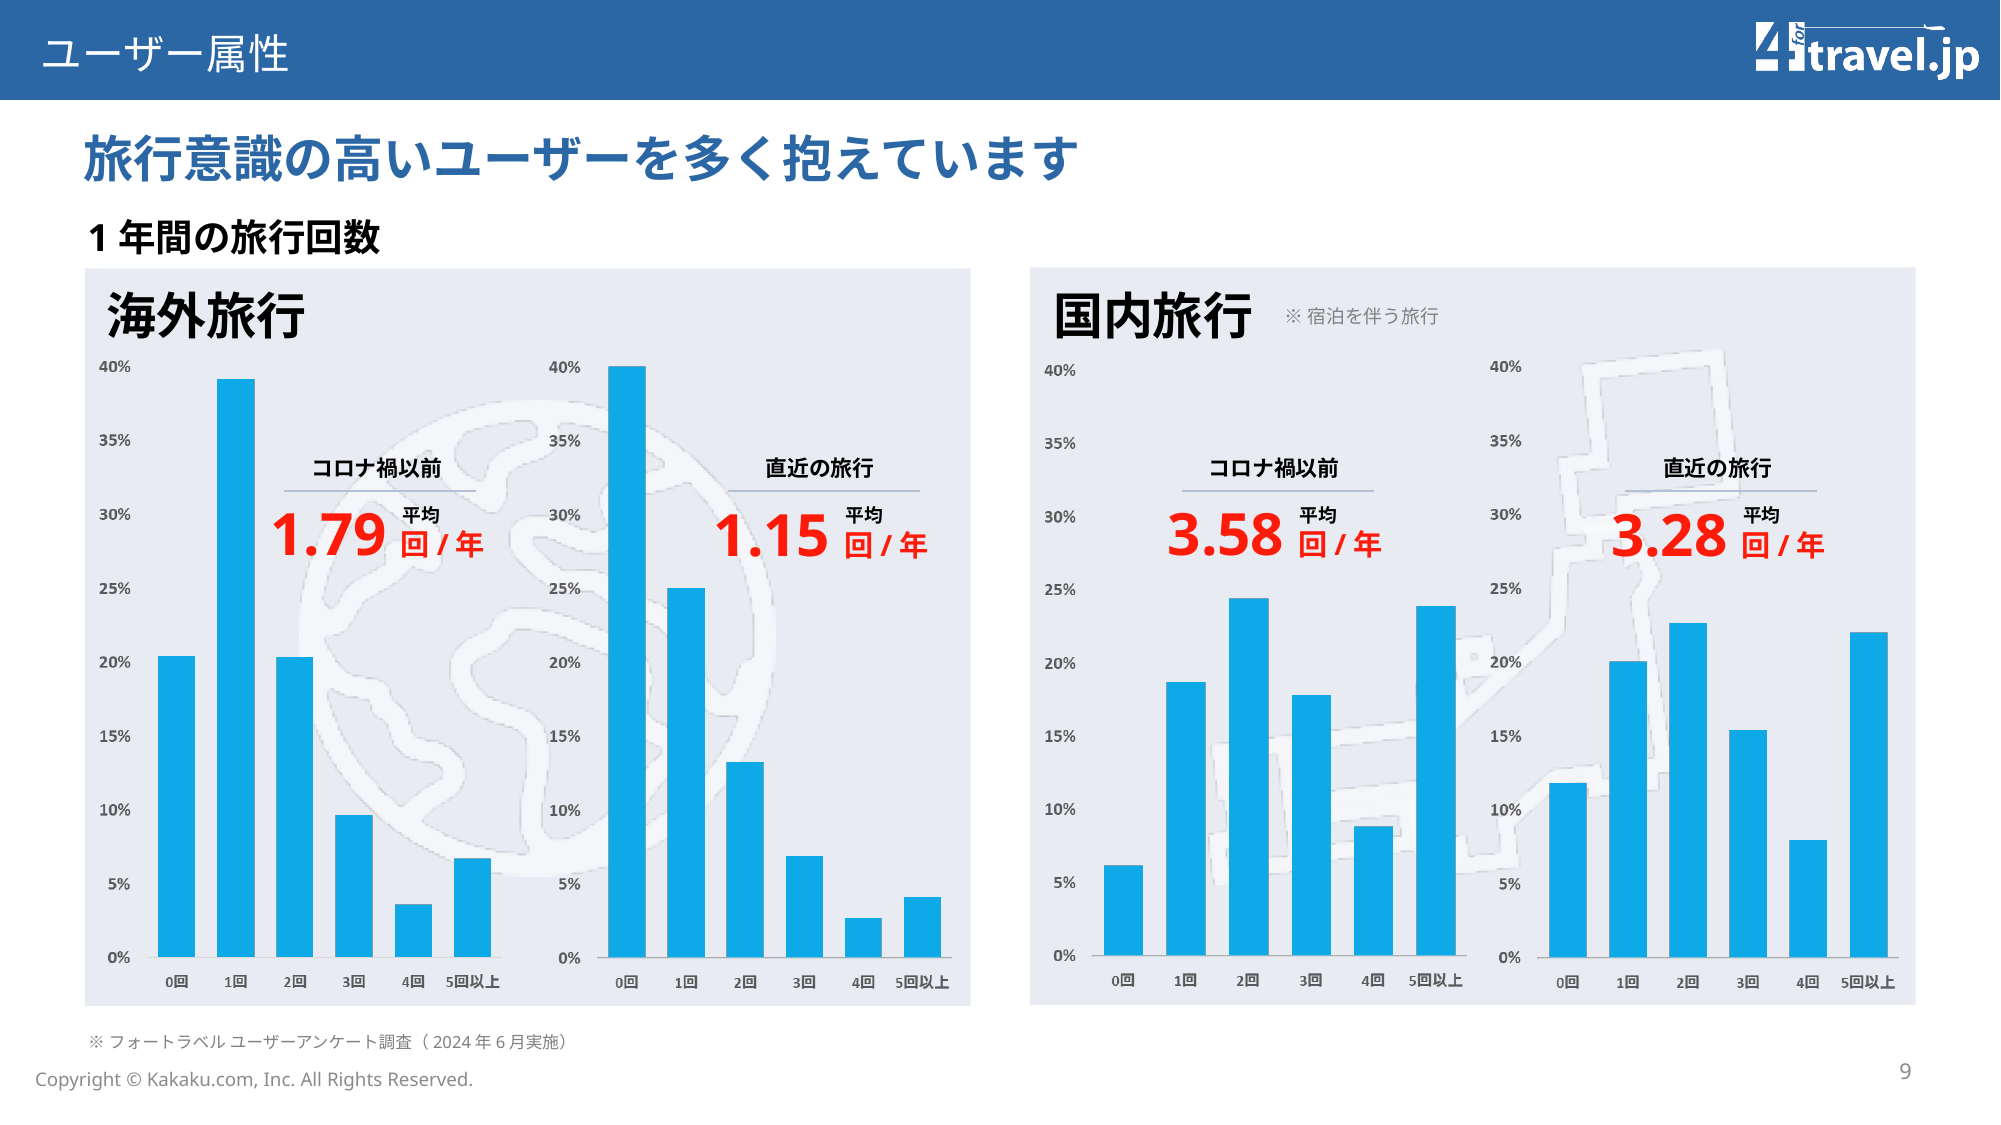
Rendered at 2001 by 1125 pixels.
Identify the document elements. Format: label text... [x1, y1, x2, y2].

text_box [84, 267, 972, 1007]
text_box ※宿泊を伴う旅行 [1269, 297, 1490, 335]
text_box [1029, 266, 1917, 1006]
text_box 海外旅行 [91, 277, 322, 349]
text_box ※フォートラベル ユーザーアンケート調査（2024年6月実施） [73, 1024, 659, 1059]
slide_number 9 [1476, 1042, 1927, 1103]
text_box 1年間の旅行回数 [72, 206, 396, 267]
title 旅行意識の高いユーザーを多く抱えています [68, 116, 1366, 206]
picture [90, 349, 966, 1006]
text_box 国内旅行 [1038, 277, 1269, 352]
text_box ユーザー属性 [25, 30, 1288, 83]
picture [1756, 22, 1979, 80]
picture [1042, 349, 1913, 1006]
footer Copyright © Kakaku.com, Inc. All Rights Reserved. [20, 1048, 523, 1109]
